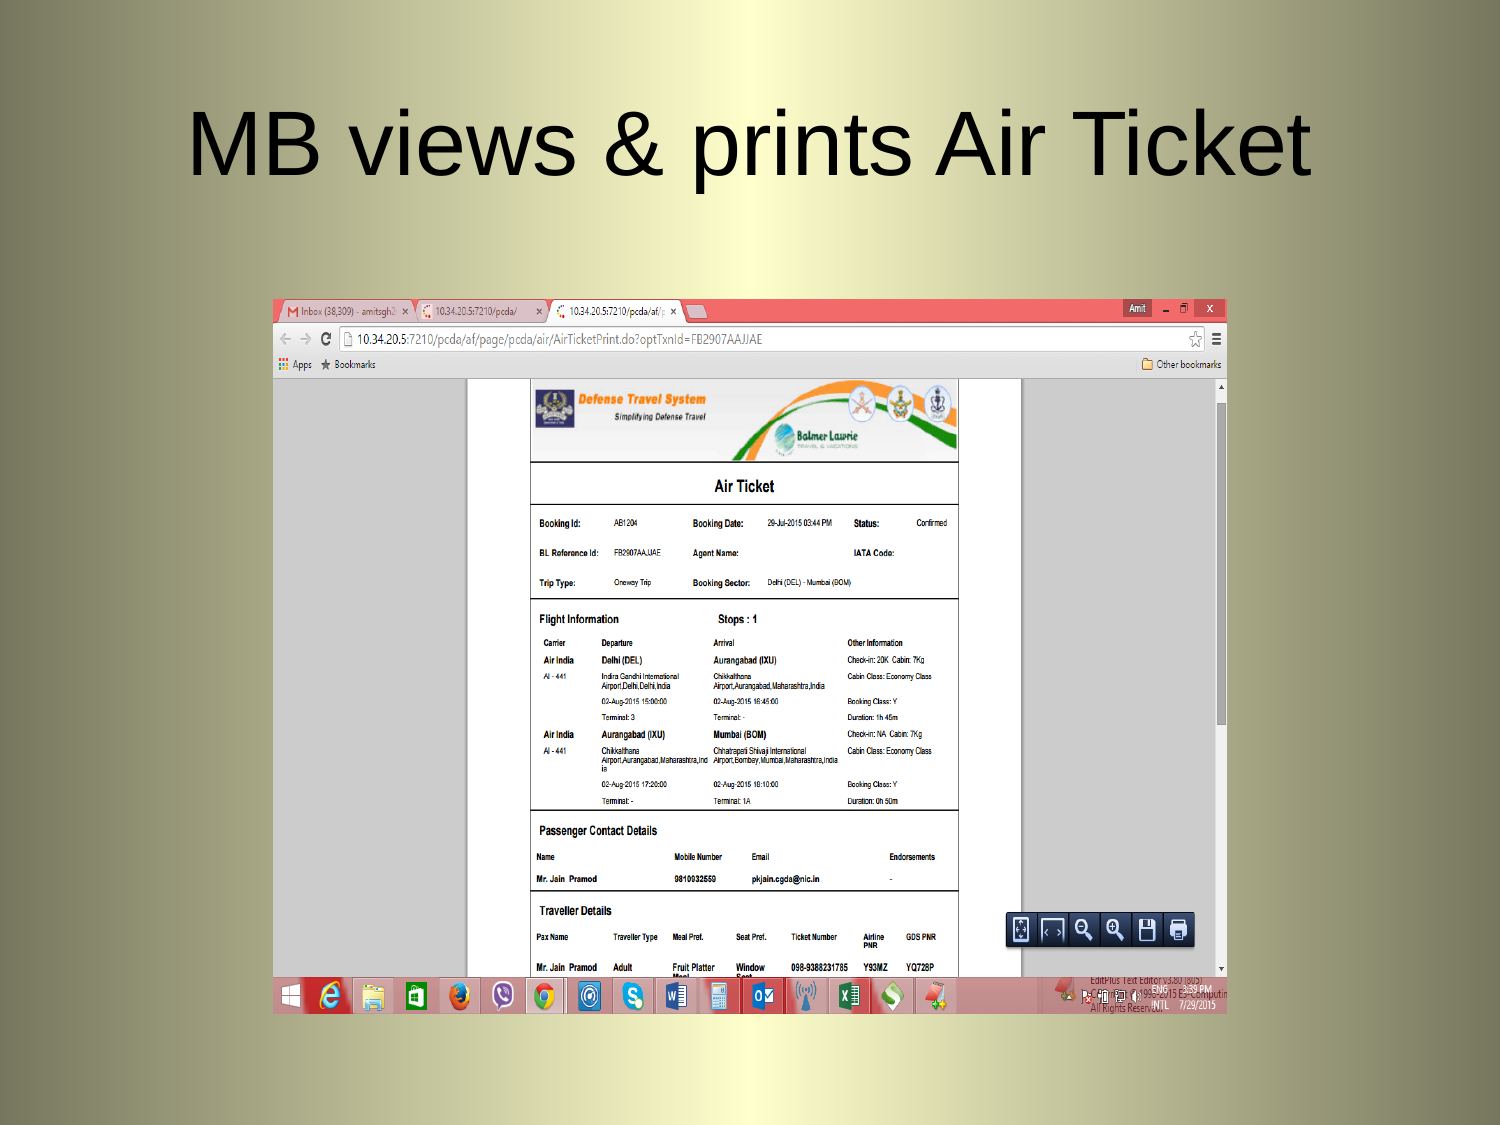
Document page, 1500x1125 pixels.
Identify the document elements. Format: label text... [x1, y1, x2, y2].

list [273, 299, 1227, 1014]
title MB views & prints Air Ticket [74, 44, 1426, 233]
